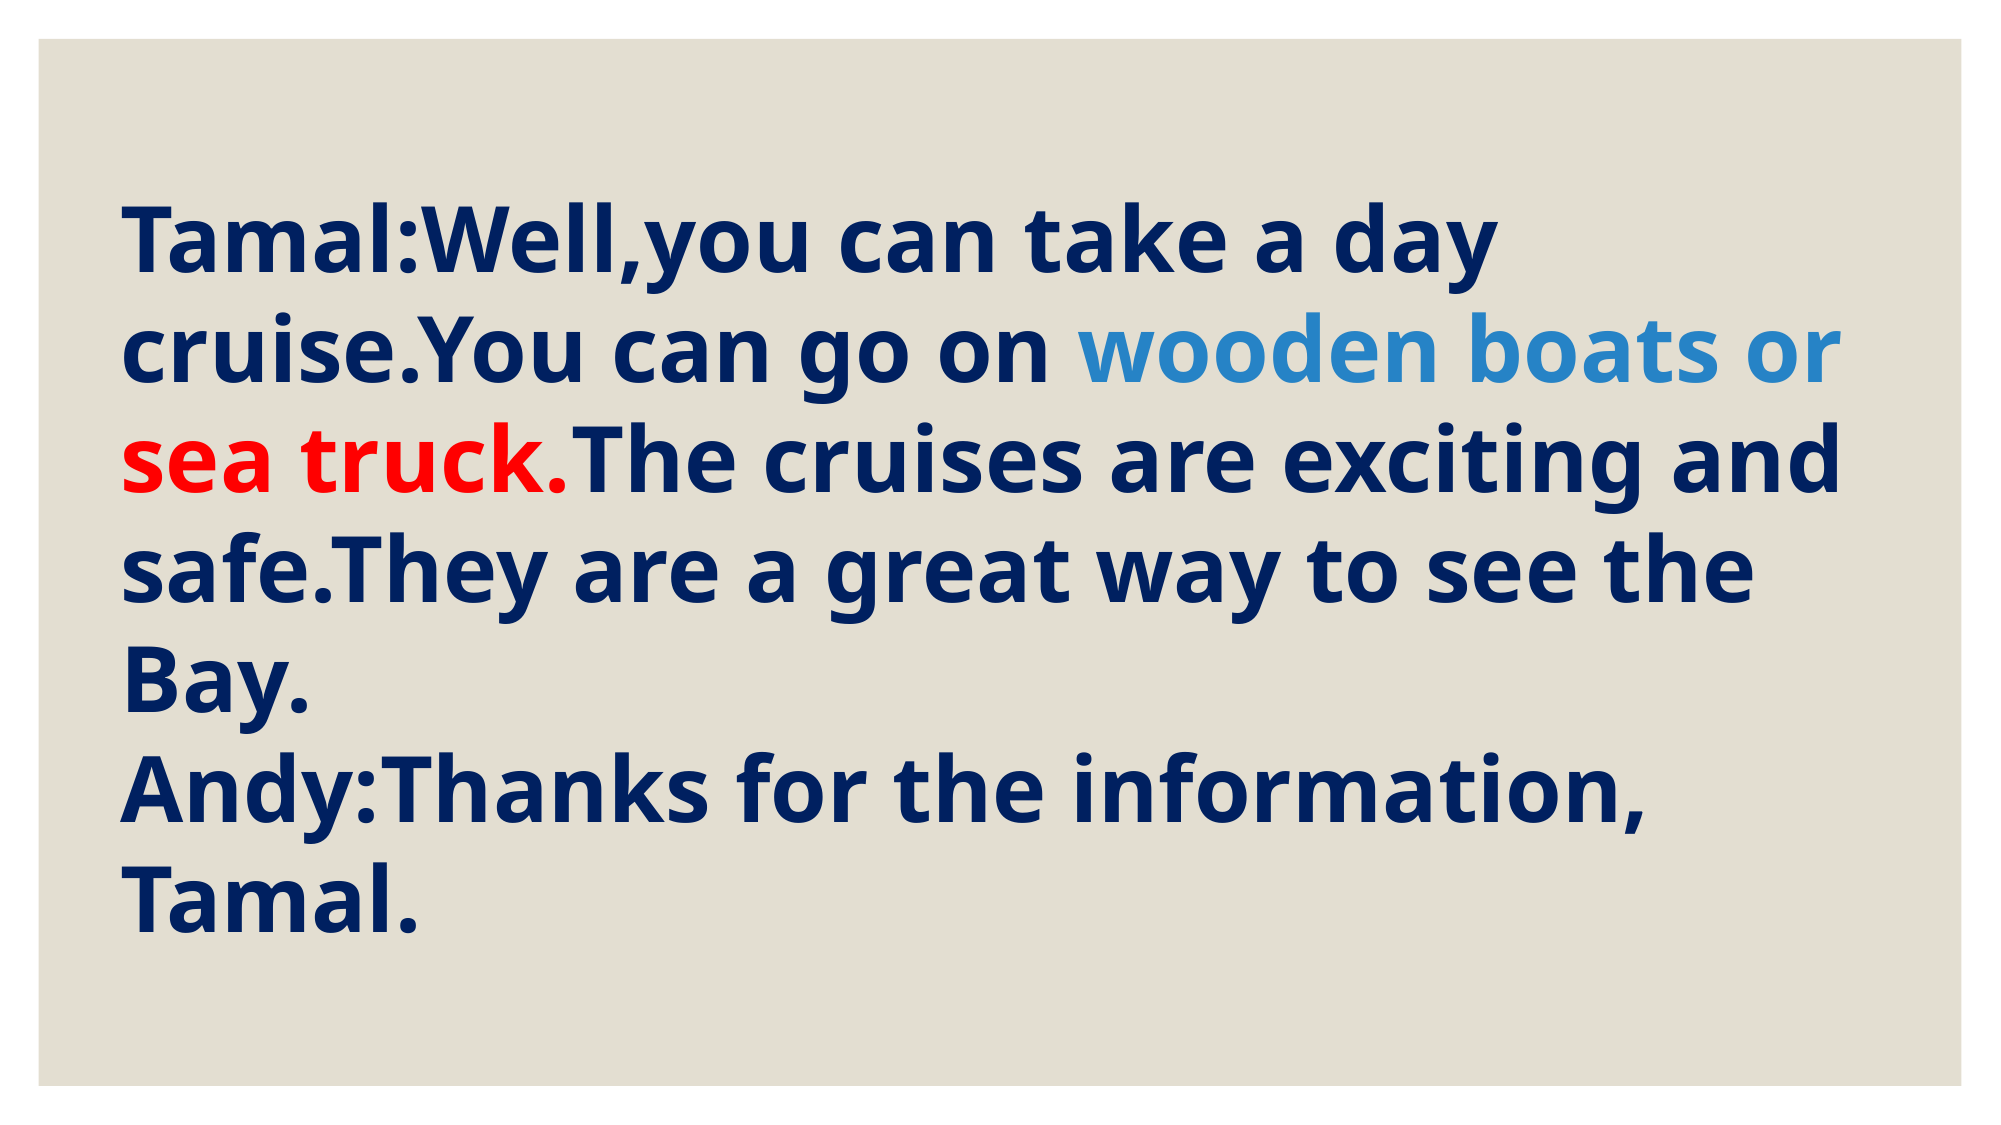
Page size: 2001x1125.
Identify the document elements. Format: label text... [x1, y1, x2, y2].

text_box Tamal:Well,you can take a day cruise.You can go on wooden boats or sea truck.The cruises are exciting and safe.They are a great way to see the Bay. Andy:Thanks for the information, Tamal. [105, 173, 1924, 959]
